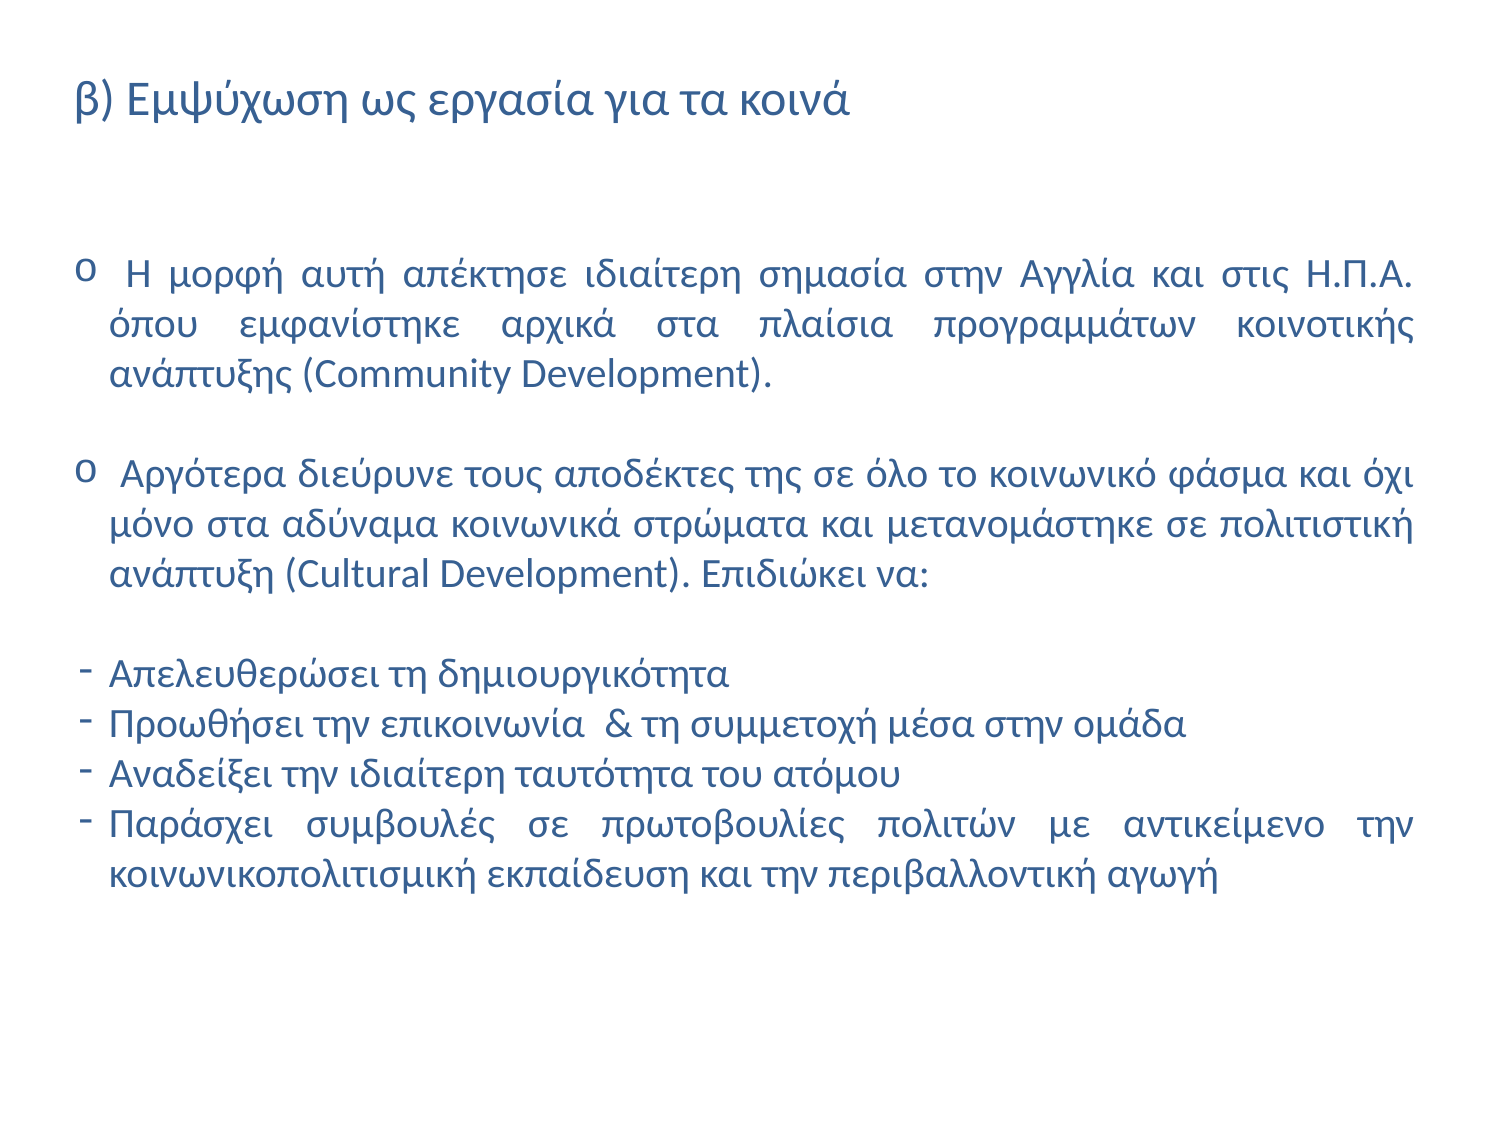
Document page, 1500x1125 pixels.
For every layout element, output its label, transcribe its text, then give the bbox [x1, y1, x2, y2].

text_box β) Εμψύχωση ως εργασία για τα κοινά Η μορφή αυτή απέκτησε ιδιαίτερη σημασία στην Αγγλία και στις Η.Π.Α. όπου εμφανίστηκε αρχικά στα πλαίσια προγραμμάτων κοινοτικής ανάπτυξης (Community Development). Αργότερα διεύρυνε τους αποδέκτες της σε όλο το κοινωνικό φάσμα και όχι μόνο στα αδύναμα κοινωνικά στρώματα και μετανομάστηκε σε πολιτιστική ανάπτυξη (Cultural Development). Επιδιώκει να: Απελευθερώσει τη δημιουργικότητα Προωθήσει την επικοινωνία & τη συμμετοχή μέσα στην ομάδα Αναδείξει την ιδιαίτερη ταυτότητα του ατόμου Παράσχει συμβουλές σε πρωτοβουλίες πολιτών με αντικείμενο την κοινωνικοπολιτισμική εκπαίδευση και την περιβαλλοντική αγωγή [58, 58, 1430, 1054]
